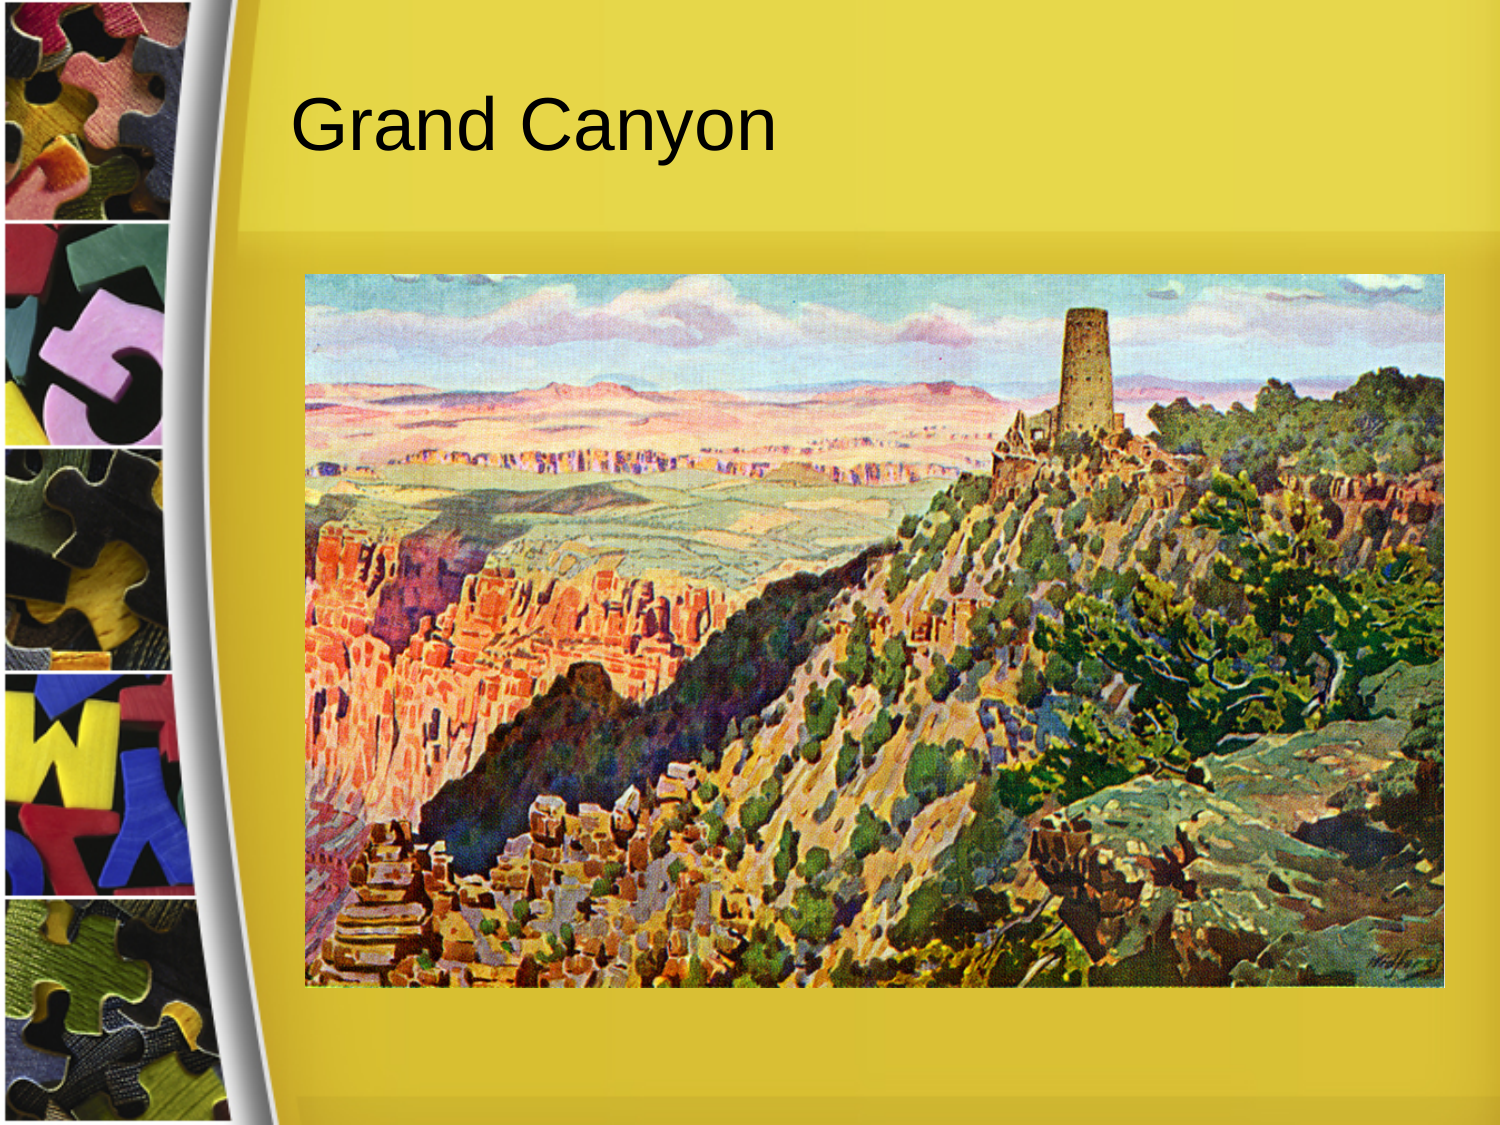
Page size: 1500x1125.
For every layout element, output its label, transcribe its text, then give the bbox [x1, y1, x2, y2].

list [305, 274, 1445, 988]
title Grand Canyon [275, 32, 1473, 208]
picture [0, 0, 1500, 1125]
